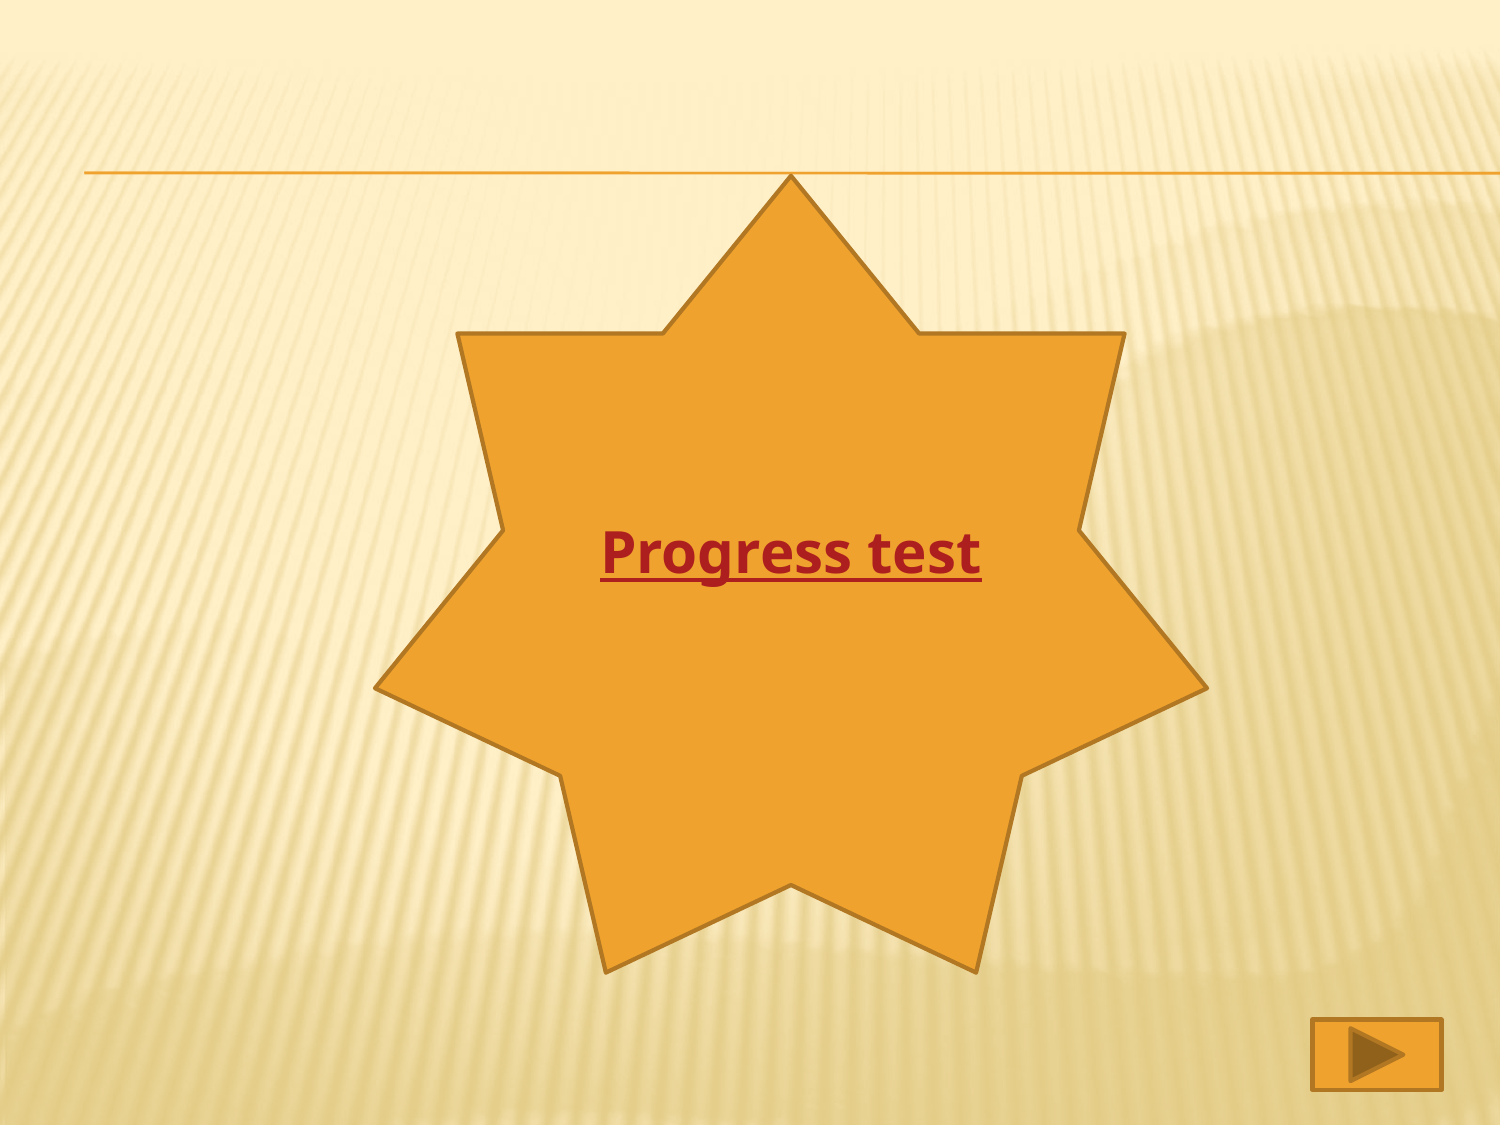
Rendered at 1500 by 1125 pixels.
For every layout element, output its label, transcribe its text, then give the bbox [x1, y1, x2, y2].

text_box Progress test [372, 173, 1210, 975]
text_box [1310, 1017, 1444, 1092]
